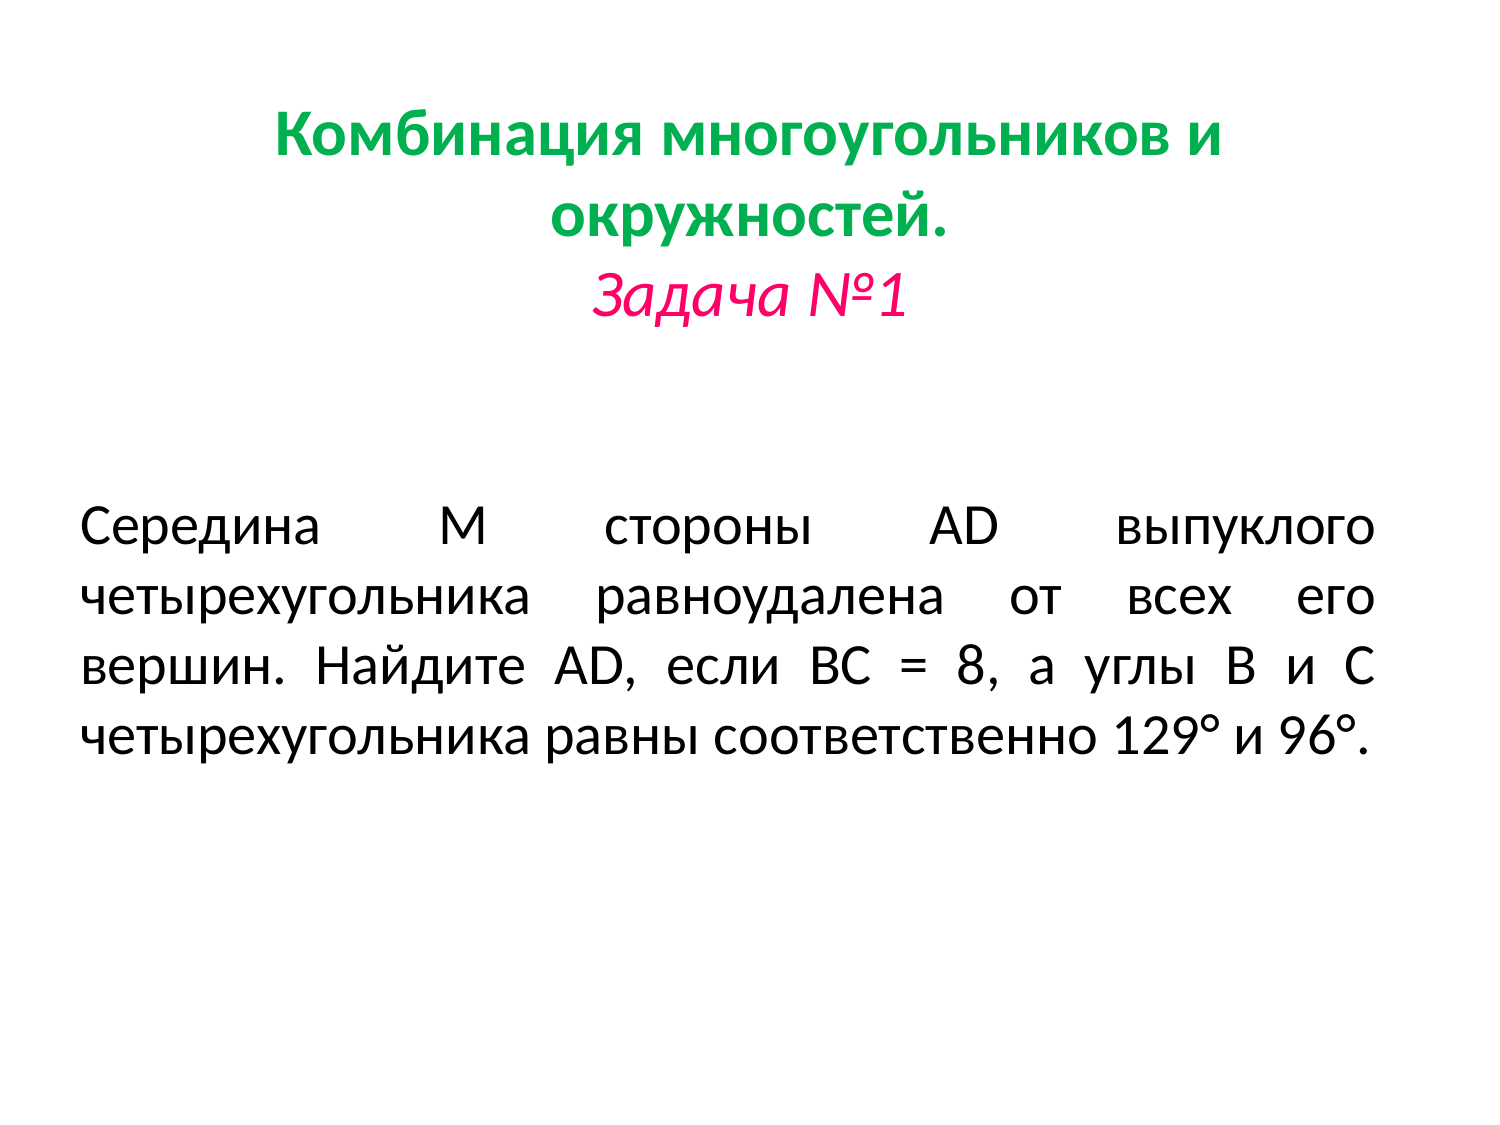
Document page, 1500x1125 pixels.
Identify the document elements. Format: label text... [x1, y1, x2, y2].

list Середина М стороны AD выпуклого четырехугольника равноудалена от всех его вершин. Найдите AD, если ВС = 8, а углы В и С четырехугольника равны соответственно 129° и 96°. [64, 397, 1392, 1057]
title Комбинация многоугольников и окружностей. Задача №1 [75, 45, 1425, 374]
